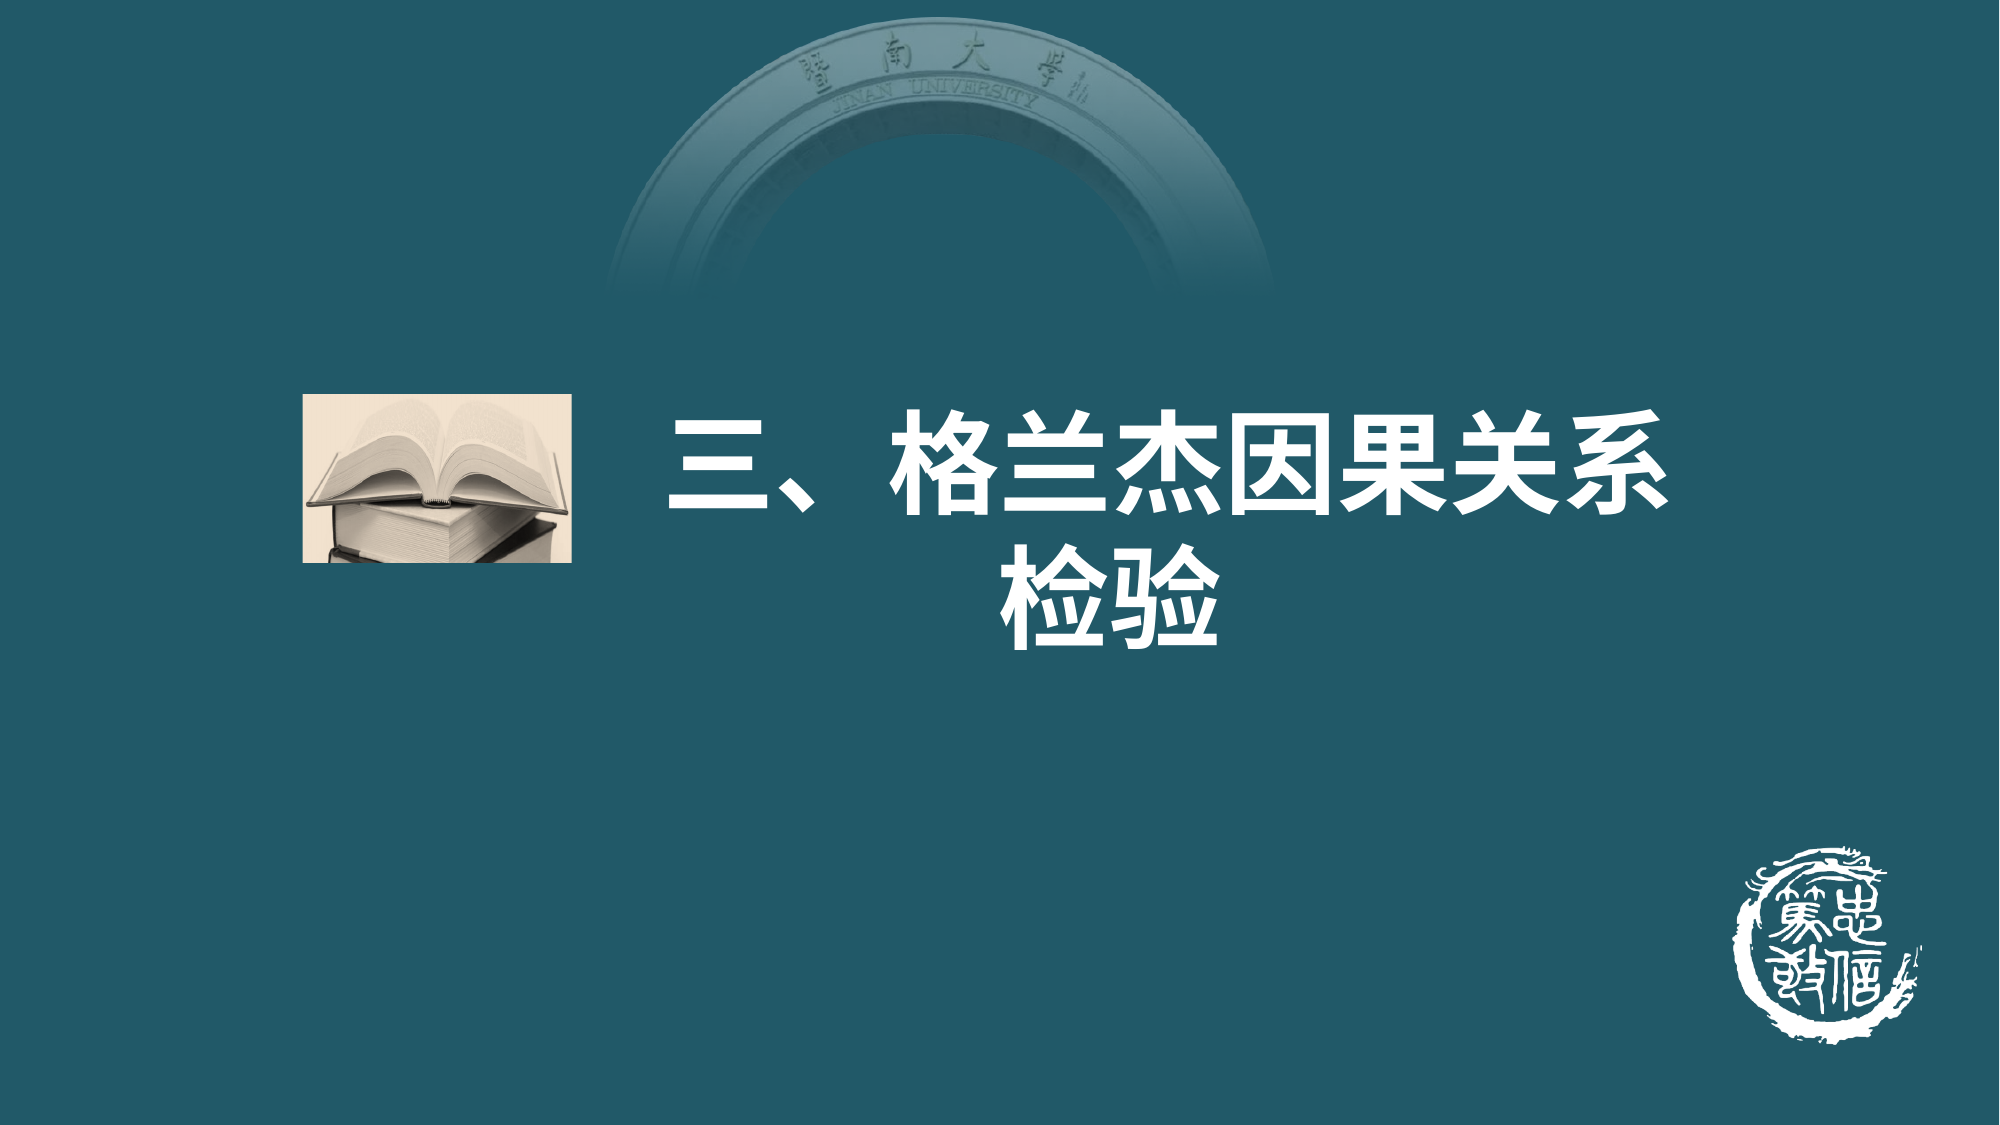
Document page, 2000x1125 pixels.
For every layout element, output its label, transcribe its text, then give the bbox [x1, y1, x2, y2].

picture [512, 0, 1392, 301]
text_box 三、格兰杰因果关系检验 [503, 385, 1716, 670]
picture [1732, 846, 1922, 1045]
